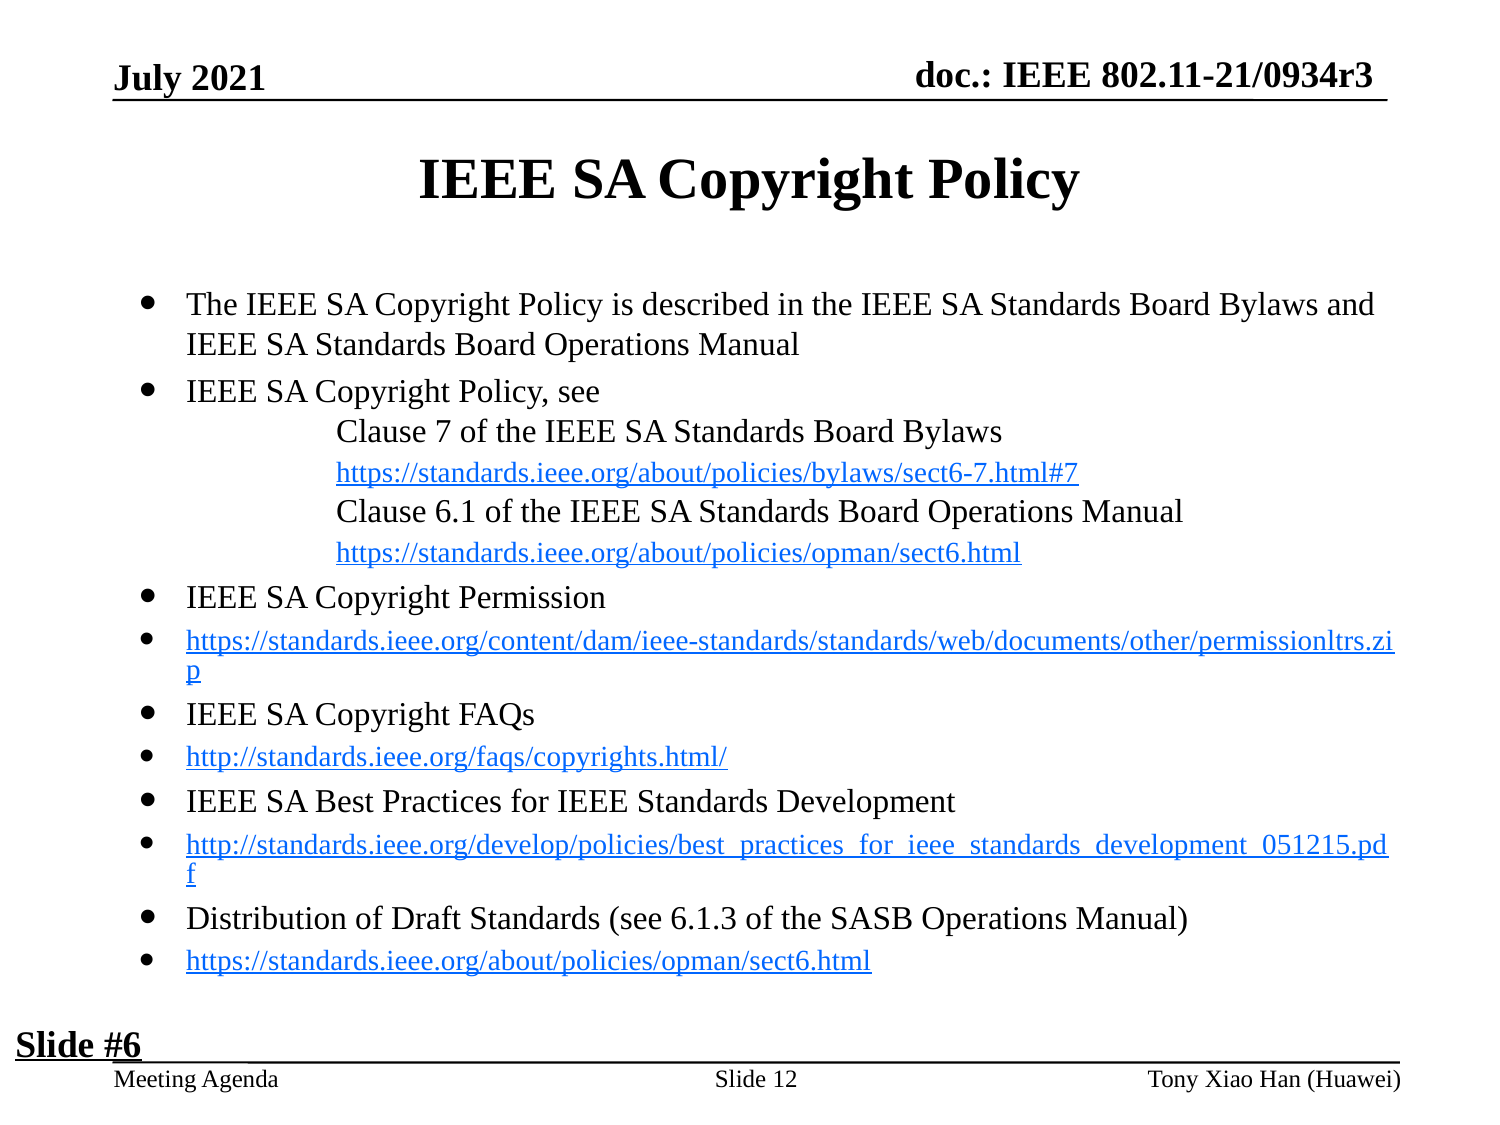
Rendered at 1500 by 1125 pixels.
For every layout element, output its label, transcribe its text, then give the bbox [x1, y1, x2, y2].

list The IEEE SA Copyright Policy is described in the IEEE SA Standards Board Bylaws and IEEE SA Standards Board Operations Manual IEEE SA Copyright Policy, see Clause 7 of the IEEE SA Standards Board Bylaws https://standards.ieee.org/about/policies/bylaws/sect6-7.html#7 Clause 6.1 of the IEEE SA Standards Board Operations Manual https://standards.ieee.org/about/policies/opman/sect6.html IEEE SA Copyright Permission https://standards.ieee.org/content/dam/ieee-standards/standards/web/documents/other/permissionltrs.zip IEEE SA Copyright FAQs http://standards.ieee.org/faqs/copyrights.html/ IEEE SA Best Practices for IEEE Standards Development http://standards.ieee.org/develop/policies/best_practices_for_ieee_standards_development_051215.pdf Distribution of Draft Standards (see 6.1.3 of the SASB Operations Manual) https://standards.ieee.org/about/policies/opman/sect6.html [112, 275, 1413, 1038]
footer Tony Xiao Han (Huawei) [987, 1061, 1402, 1093]
slide_number Slide 12 [712, 1061, 800, 1093]
text_box IEEE SA Copyright Policy [112, 87, 1388, 263]
text_box Slide #6 [0, 1012, 157, 1073]
